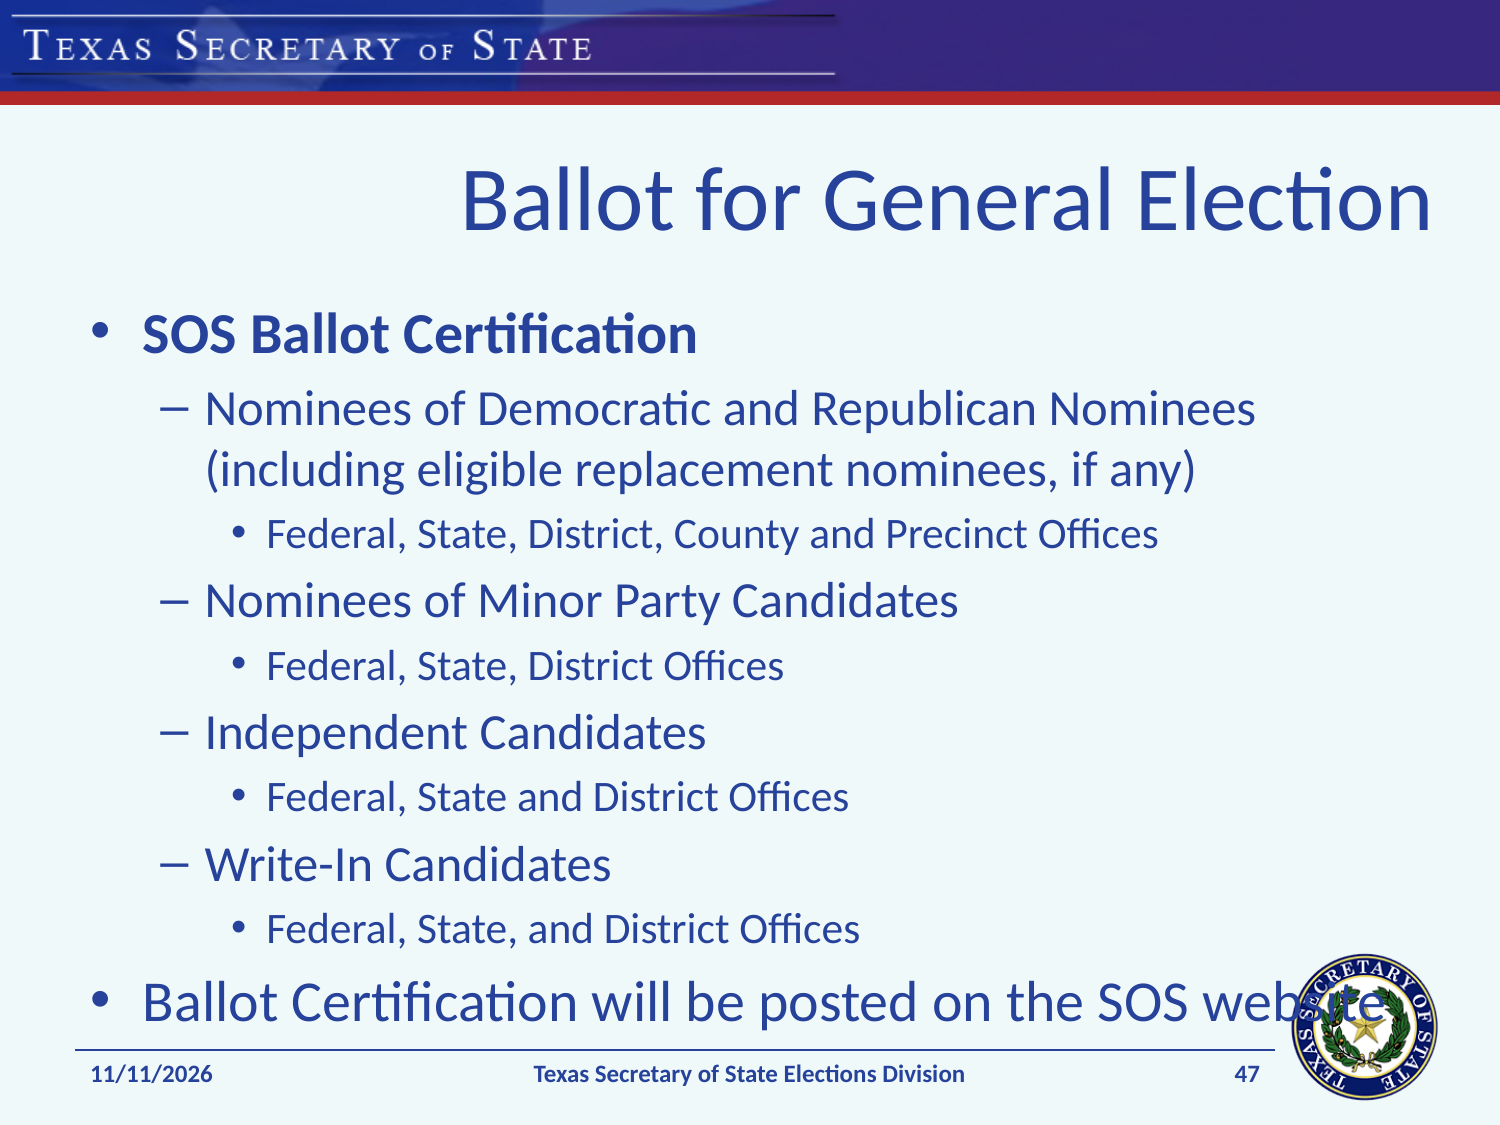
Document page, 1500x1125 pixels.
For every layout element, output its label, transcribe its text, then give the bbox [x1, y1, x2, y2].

picture [0, 0, 1500, 105]
list SOS Ballot Certification Nominees of Democratic and Republican Nominees (including eligible replacement nominees, if any) Federal, State, District, County and Precinct Offices Nominees of Minor Party Candidates Federal, State, District Offices Independent Candidates Federal, State and District Offices Write-In Candidates Federal, State, and District Offices Ballot Certification will be posted on the SOS website [75, 287, 1425, 1050]
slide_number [75, 1050, 425, 1103]
slide_number 47 [1100, 1050, 1275, 1102]
footer Texas Secretary of State Elections Division [512, 1050, 988, 1103]
title Ballot for General Election [99, 99, 1450, 288]
picture [1287, 949, 1443, 1105]
